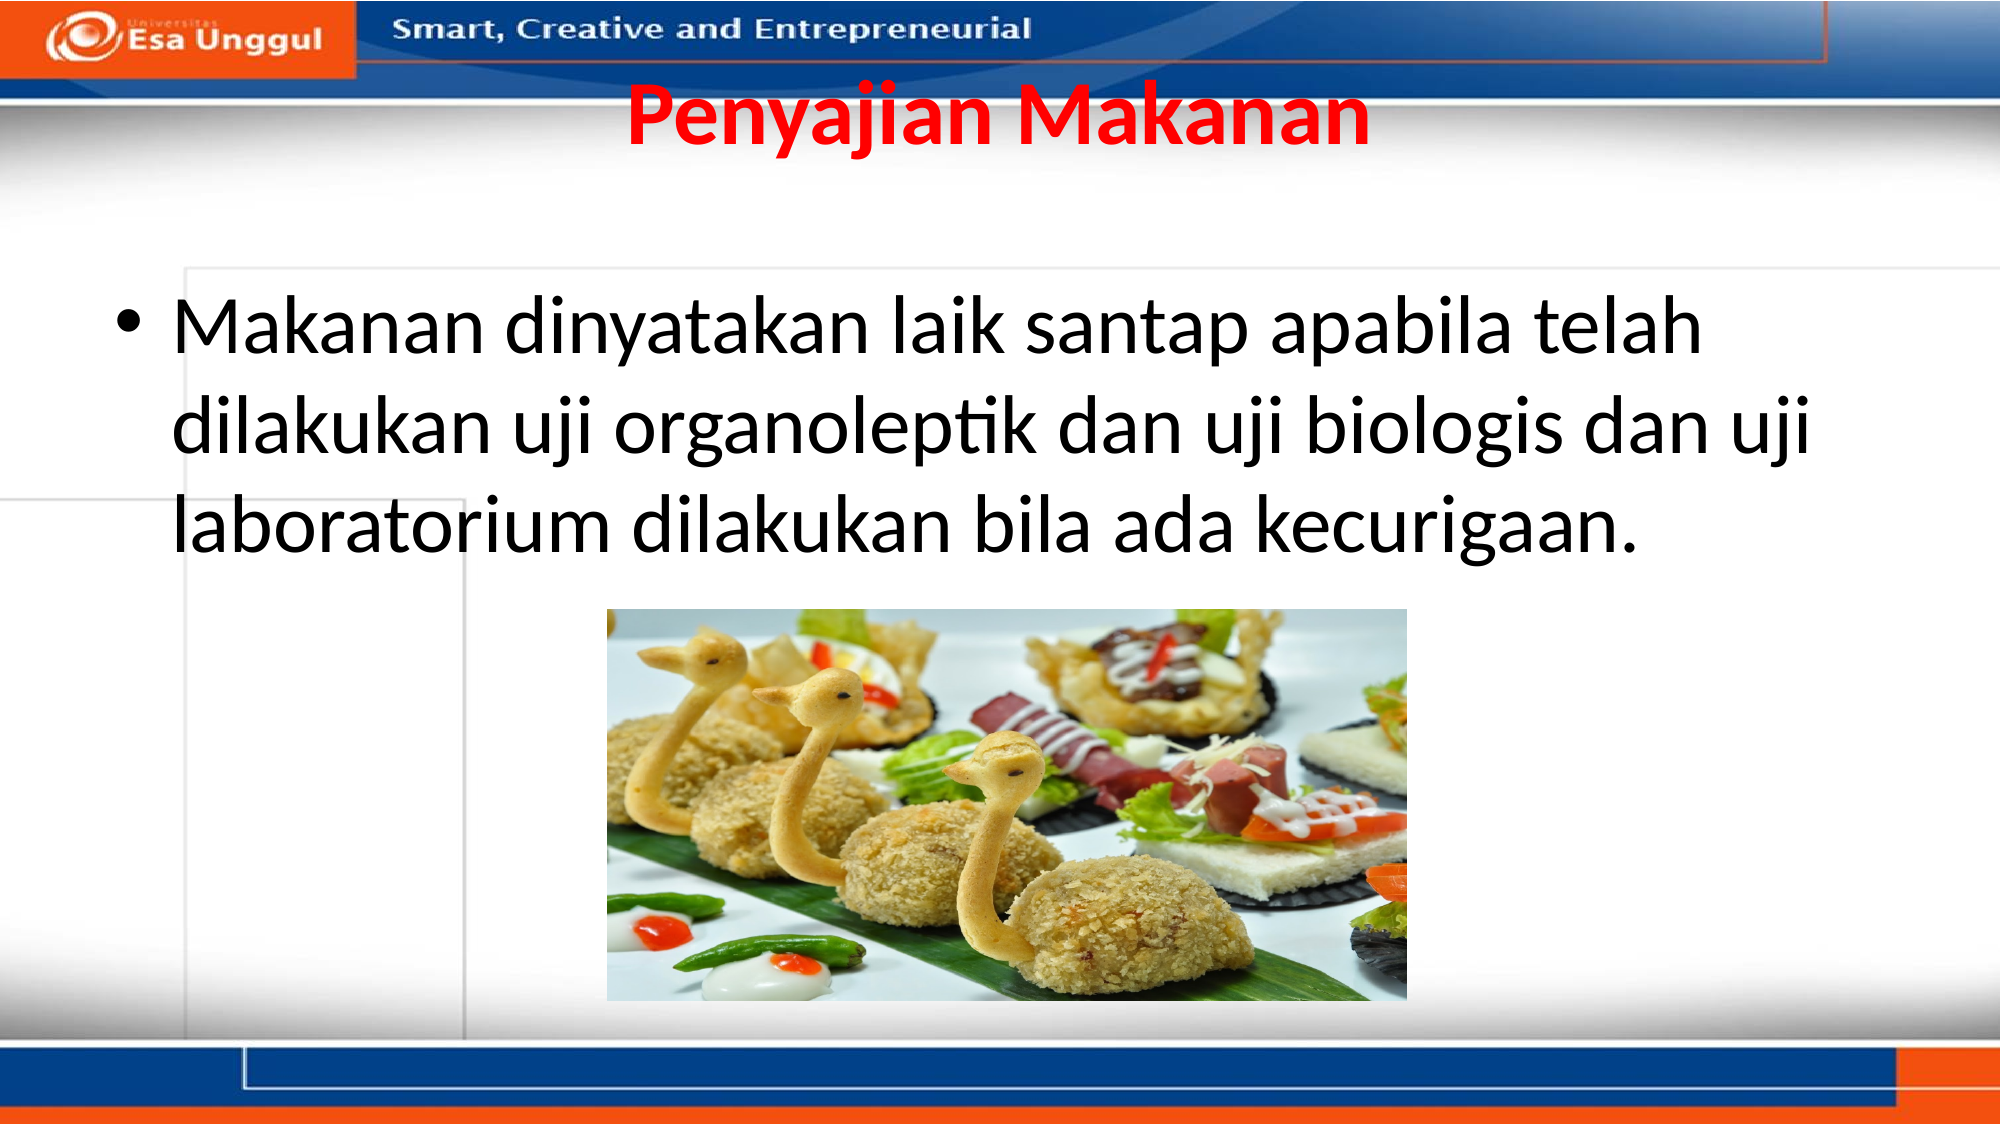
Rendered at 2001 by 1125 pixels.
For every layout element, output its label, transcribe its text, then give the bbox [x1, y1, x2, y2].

list Makanan dinyatakan laik santap apabila telah dilakukan uji organoleptik dan uji biologis dan uji laboratorium dilakukan bila ada kecurigaan. [99, 262, 1900, 1005]
title Penyajian Makanan [99, 45, 1900, 233]
picture [0, 1, 2000, 1124]
